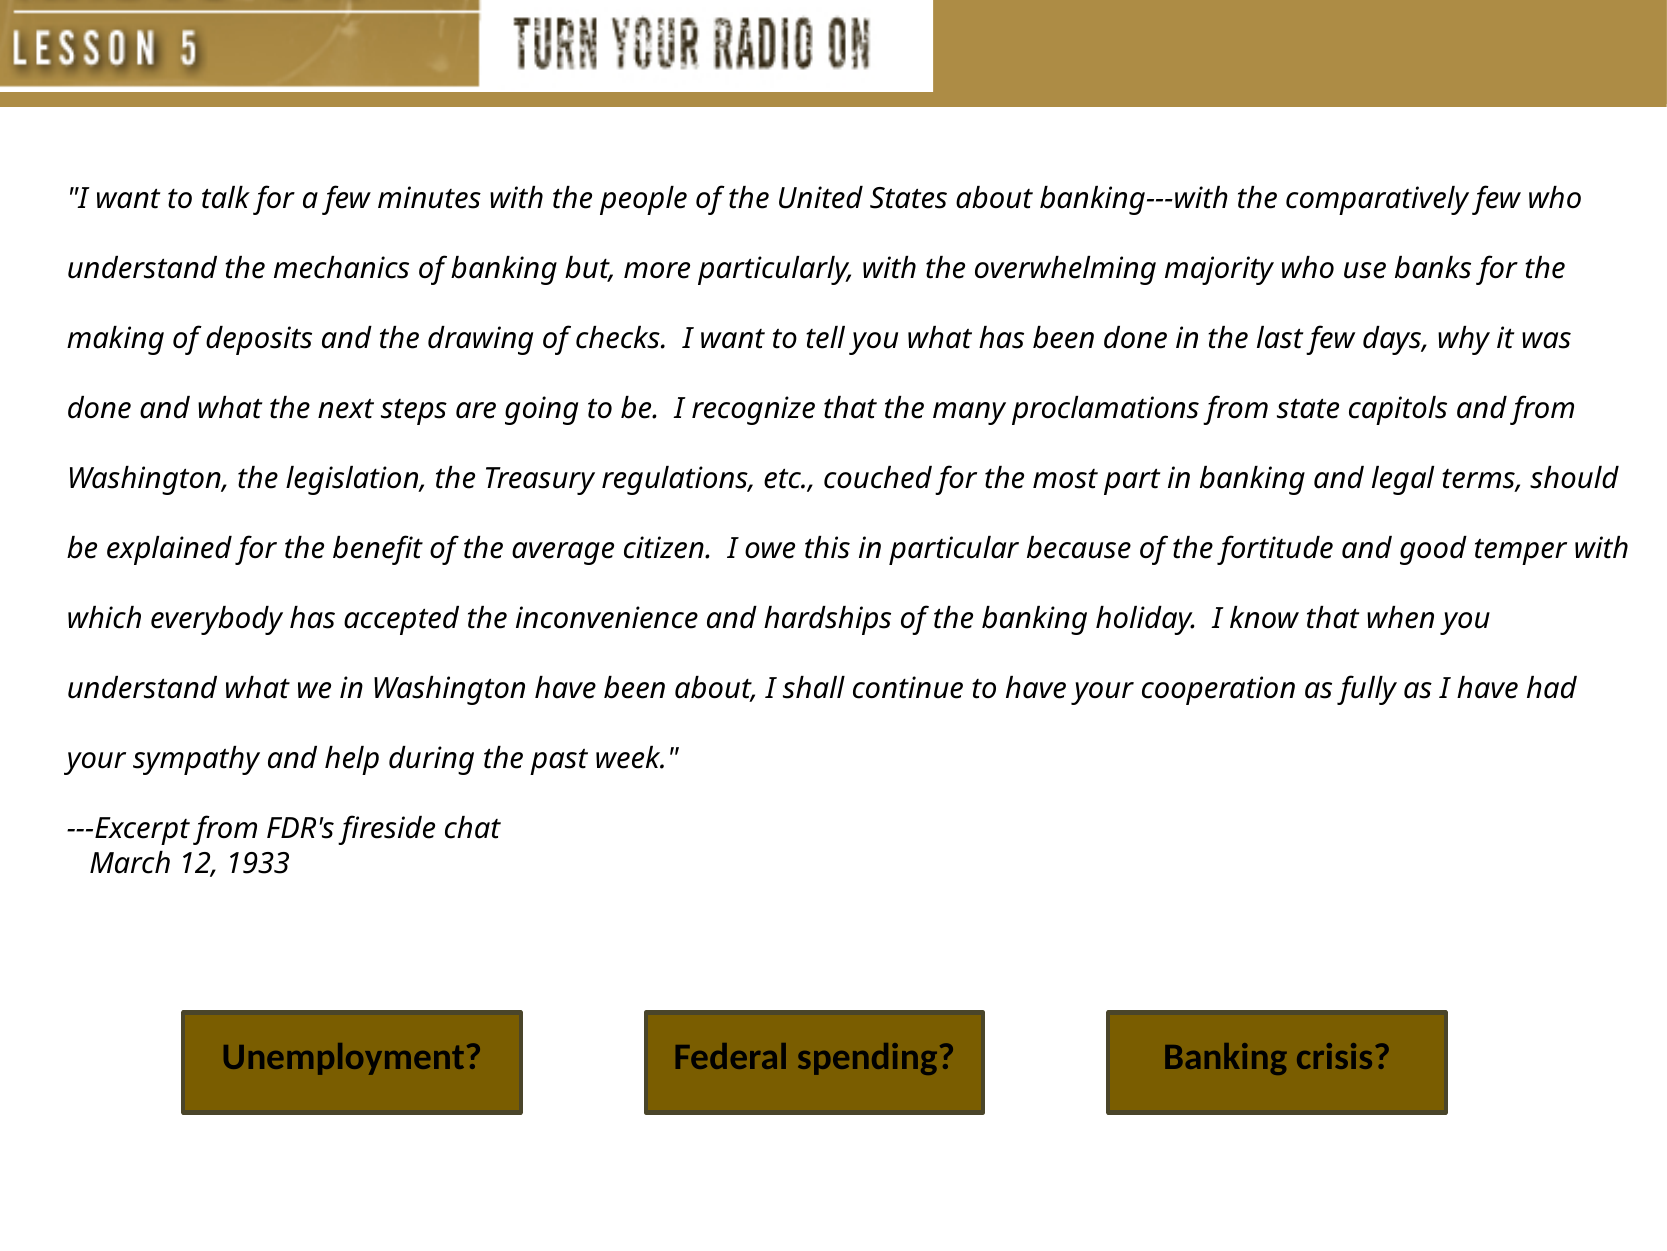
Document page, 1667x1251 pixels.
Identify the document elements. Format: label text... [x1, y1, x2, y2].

text_box "I want to talk for a few minutes with the people of the United States about banking---with the comparatively few who understand the mechanics of banking but, more particularly, with the overwhelming majority who use banks for the making of deposits and the drawing of checks. I want to tell you what has been done in the last few days, why it was done and what the next steps are going to be. I recognize that the many proclamations from state capitols and from Washington, the legislation, the Treasury regulations, etc., couched for the most part in banking and legal terms, should be explained for the benefit of the average citizen. I owe this in particular because of the fortitude and good temper with which everybody has accepted the inconvenience and hardships of the banking holiday. I know that when you understand what we in Washington have been about, I shall continue to have your cooperation as fully as I have had your sympathy and help during the past week." ---Excerpt from FDR's fireside chat March 12, 1933 [52, 137, 1648, 887]
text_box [182, 1012, 1446, 1113]
picture [0, 0, 934, 92]
